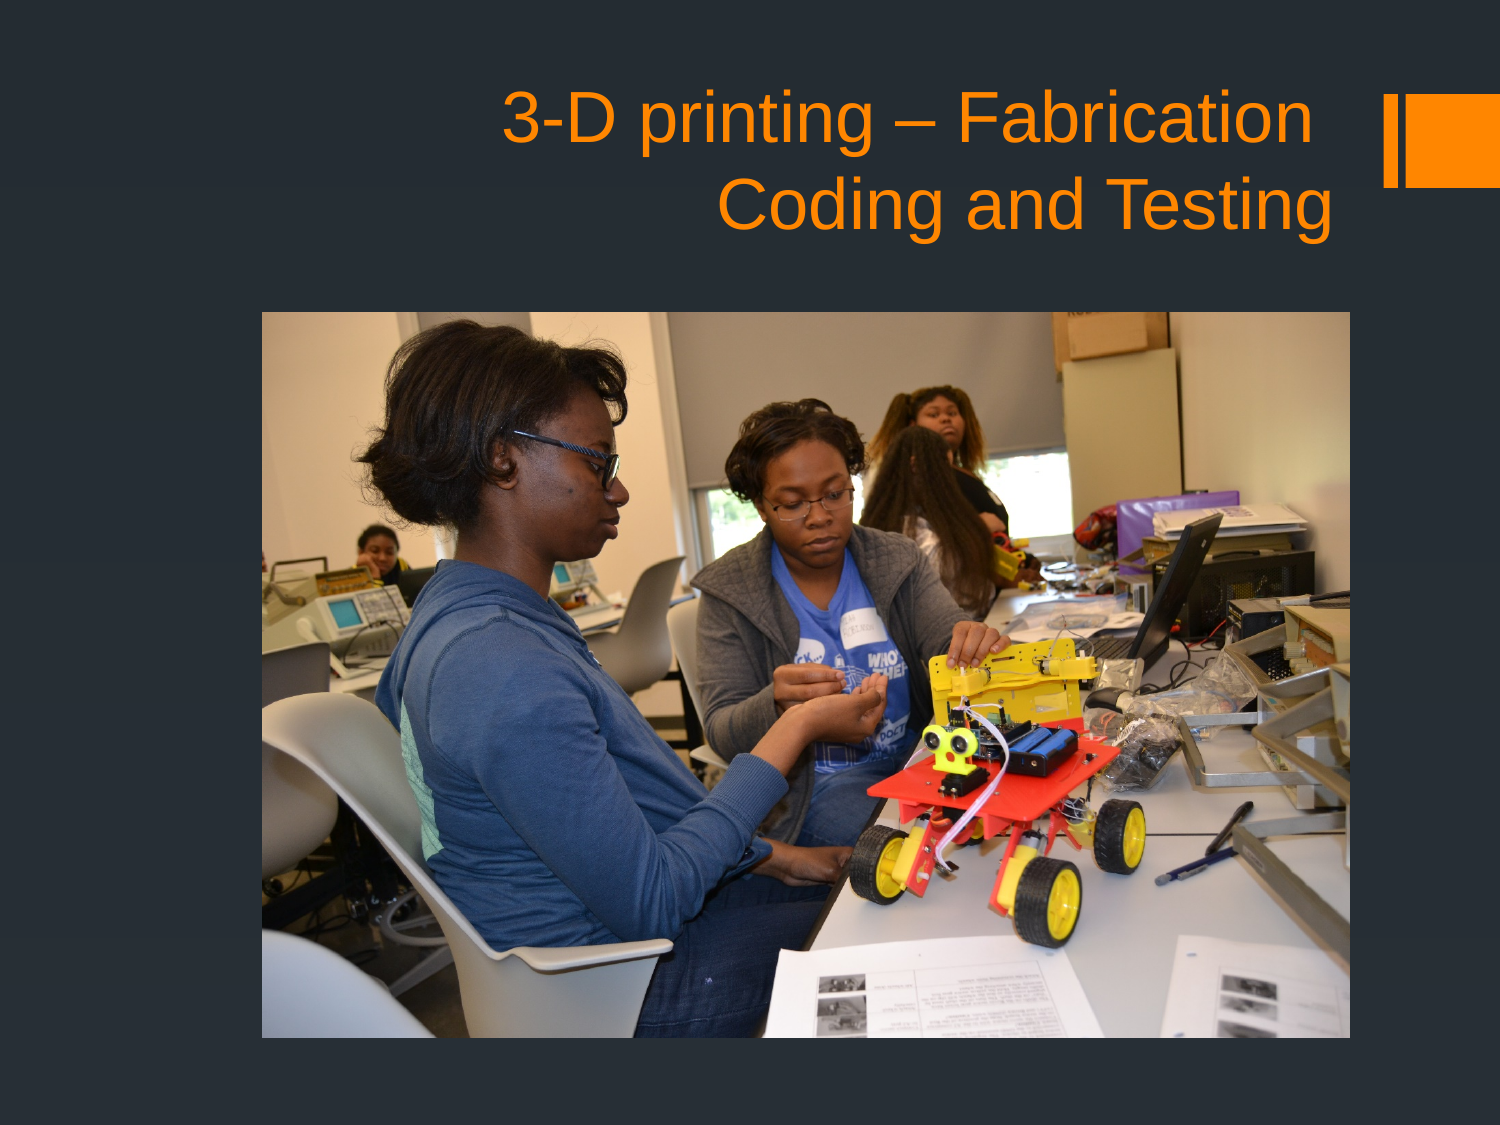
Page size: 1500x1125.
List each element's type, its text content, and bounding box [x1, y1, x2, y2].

title 3-D printing – Fabrication Coding and Testing [150, 62, 1350, 252]
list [261, 311, 1351, 1039]
